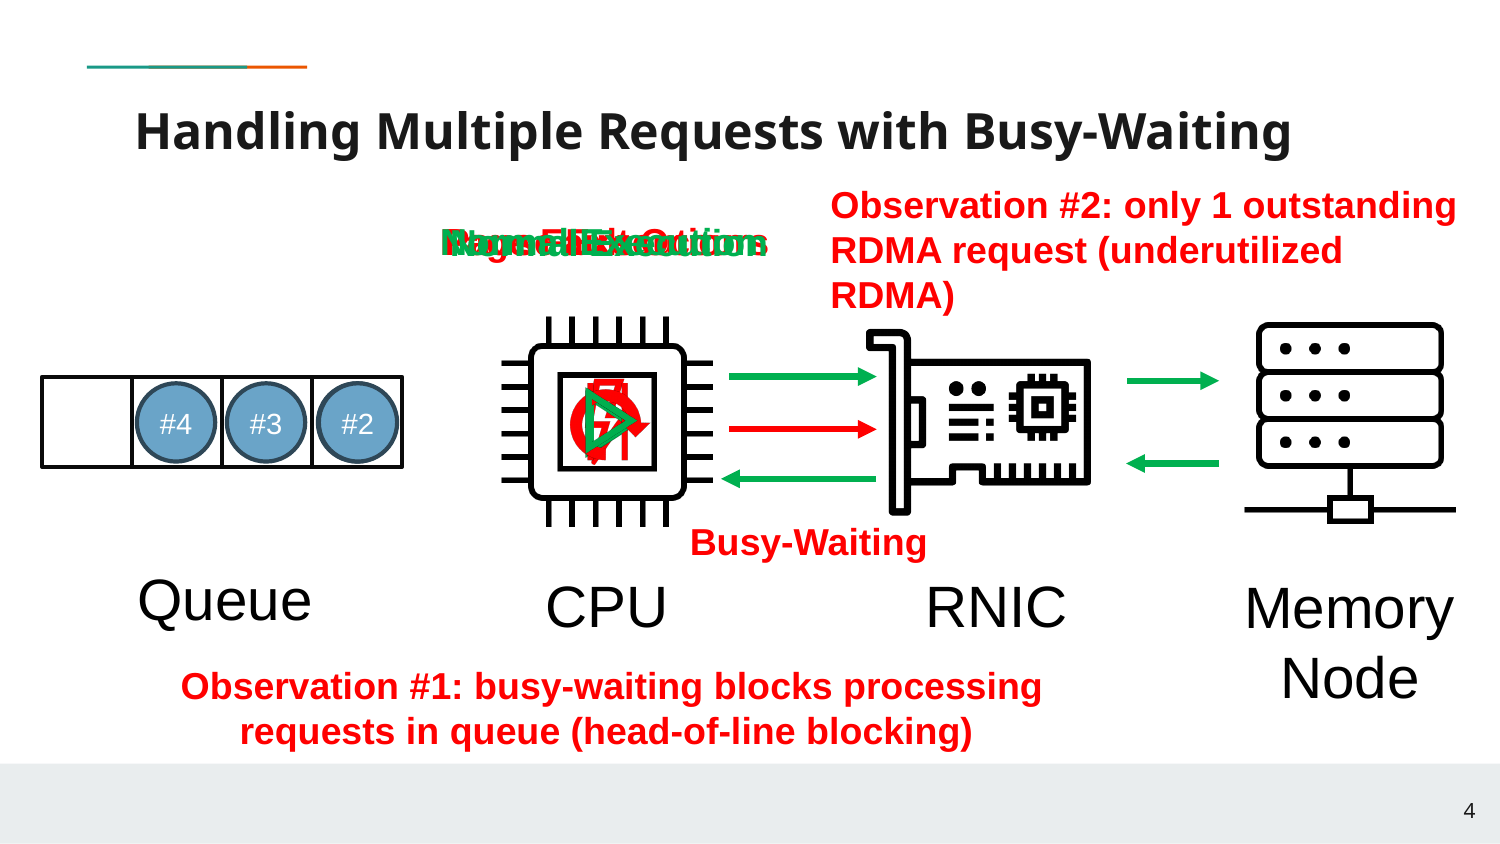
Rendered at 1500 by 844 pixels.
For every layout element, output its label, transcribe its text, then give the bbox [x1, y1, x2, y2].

text_box Normal Execution [435, 211, 784, 272]
picture [1209, 281, 1491, 563]
text_box Memory Node [1229, 571, 1471, 718]
text_box Observation #1: busy-waiting blocks processing requests in queue (head-of-line blocking) [160, 654, 1064, 760]
text_box RNIC [910, 562, 1083, 647]
picture [466, 281, 748, 563]
title Handling Multiple Requests with Busy-Waiting [119, 84, 1446, 172]
text_box Queue [122, 555, 328, 640]
text_box Busy-Waiting [744, 510, 943, 571]
text_box Normal Execution [425, 210, 774, 271]
slide_number 4 [1400, 779, 1491, 844]
text_box CPU [530, 571, 684, 647]
picture [866, 309, 1091, 534]
text_box Observation #2: only 1 outstanding RDMA request (underutilized RDMA) [815, 173, 1491, 324]
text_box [41, 376, 403, 468]
